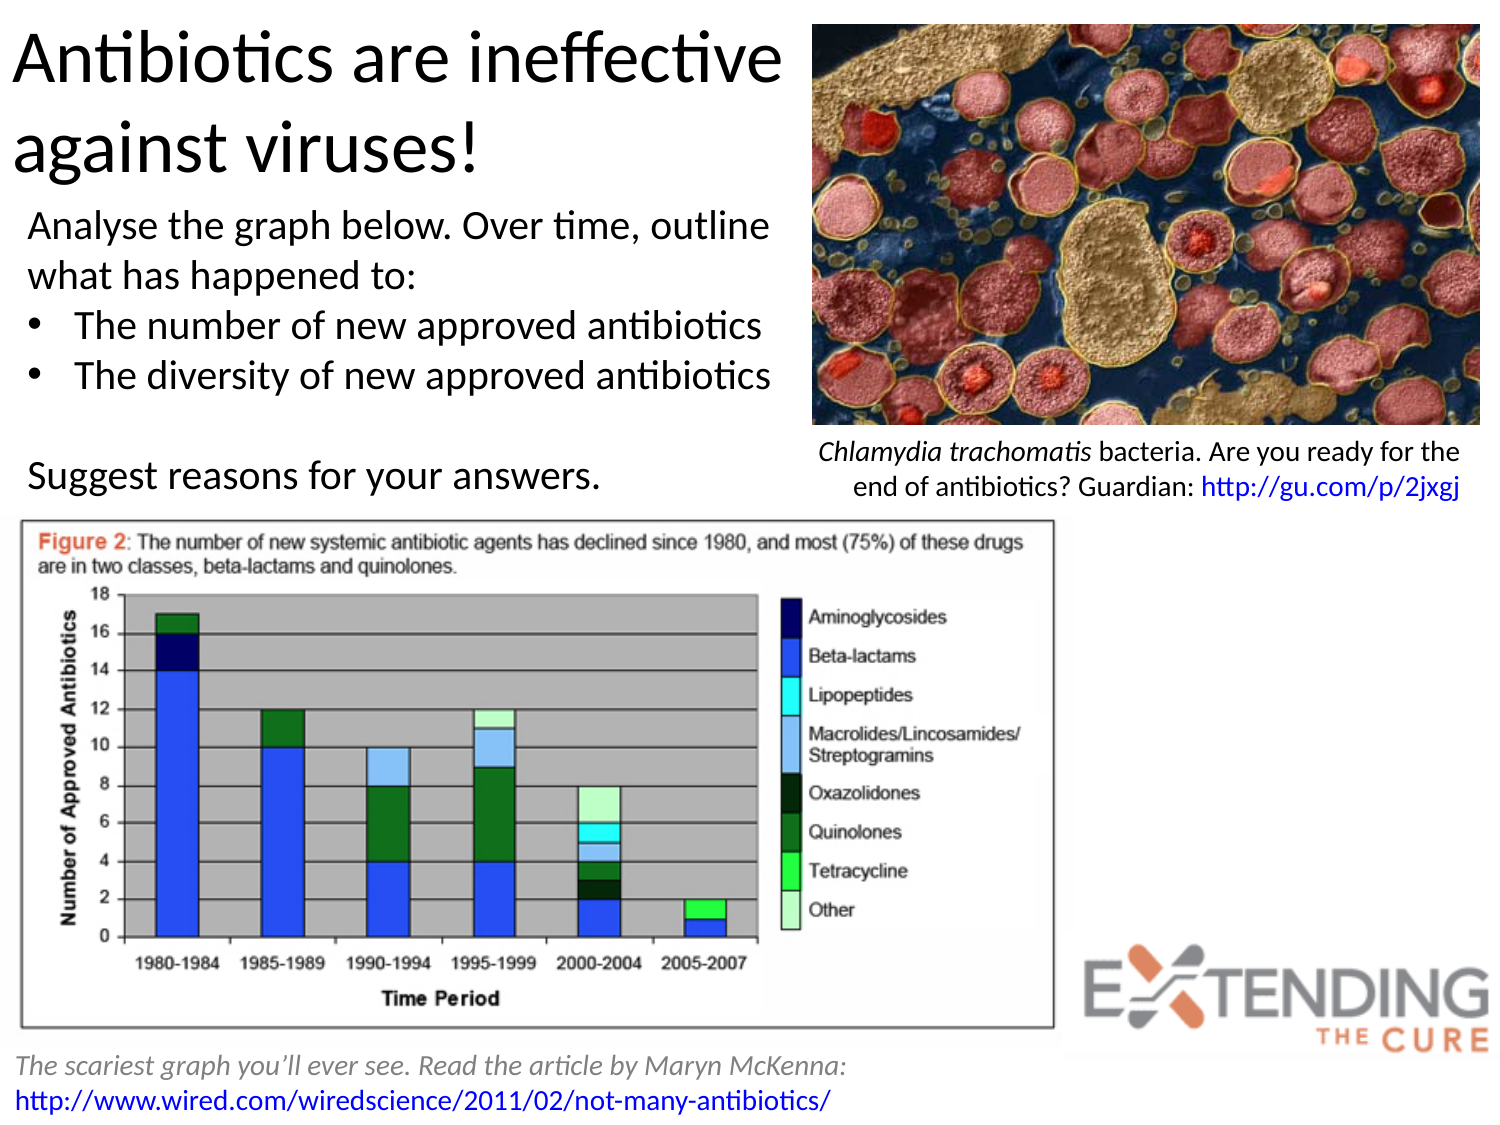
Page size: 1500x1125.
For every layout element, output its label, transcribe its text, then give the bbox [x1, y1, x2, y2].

text_box Antibiotics are ineffective against viruses! [0, 0, 875, 195]
text_box The scariest graph you’ll ever see. Read the article by Maryn McKenna: http://www.wired.com/wiredscience/2011/02/not-many-antibiotics/ [0, 1057, 1500, 1124]
picture [0, 514, 1500, 1059]
picture [812, 24, 1480, 426]
text_box Chlamydia trachomatis bacteria. Are you ready for the end of antibiotics? Guardian: http://gu.com/p/2jxgj [762, 434, 1475, 510]
text_box Analyse the graph below. Over time, outline what has happened to: The number of new approved antibiotics The diversity of new approved antibiotics Suggest reasons for your answers. [12, 190, 813, 506]
